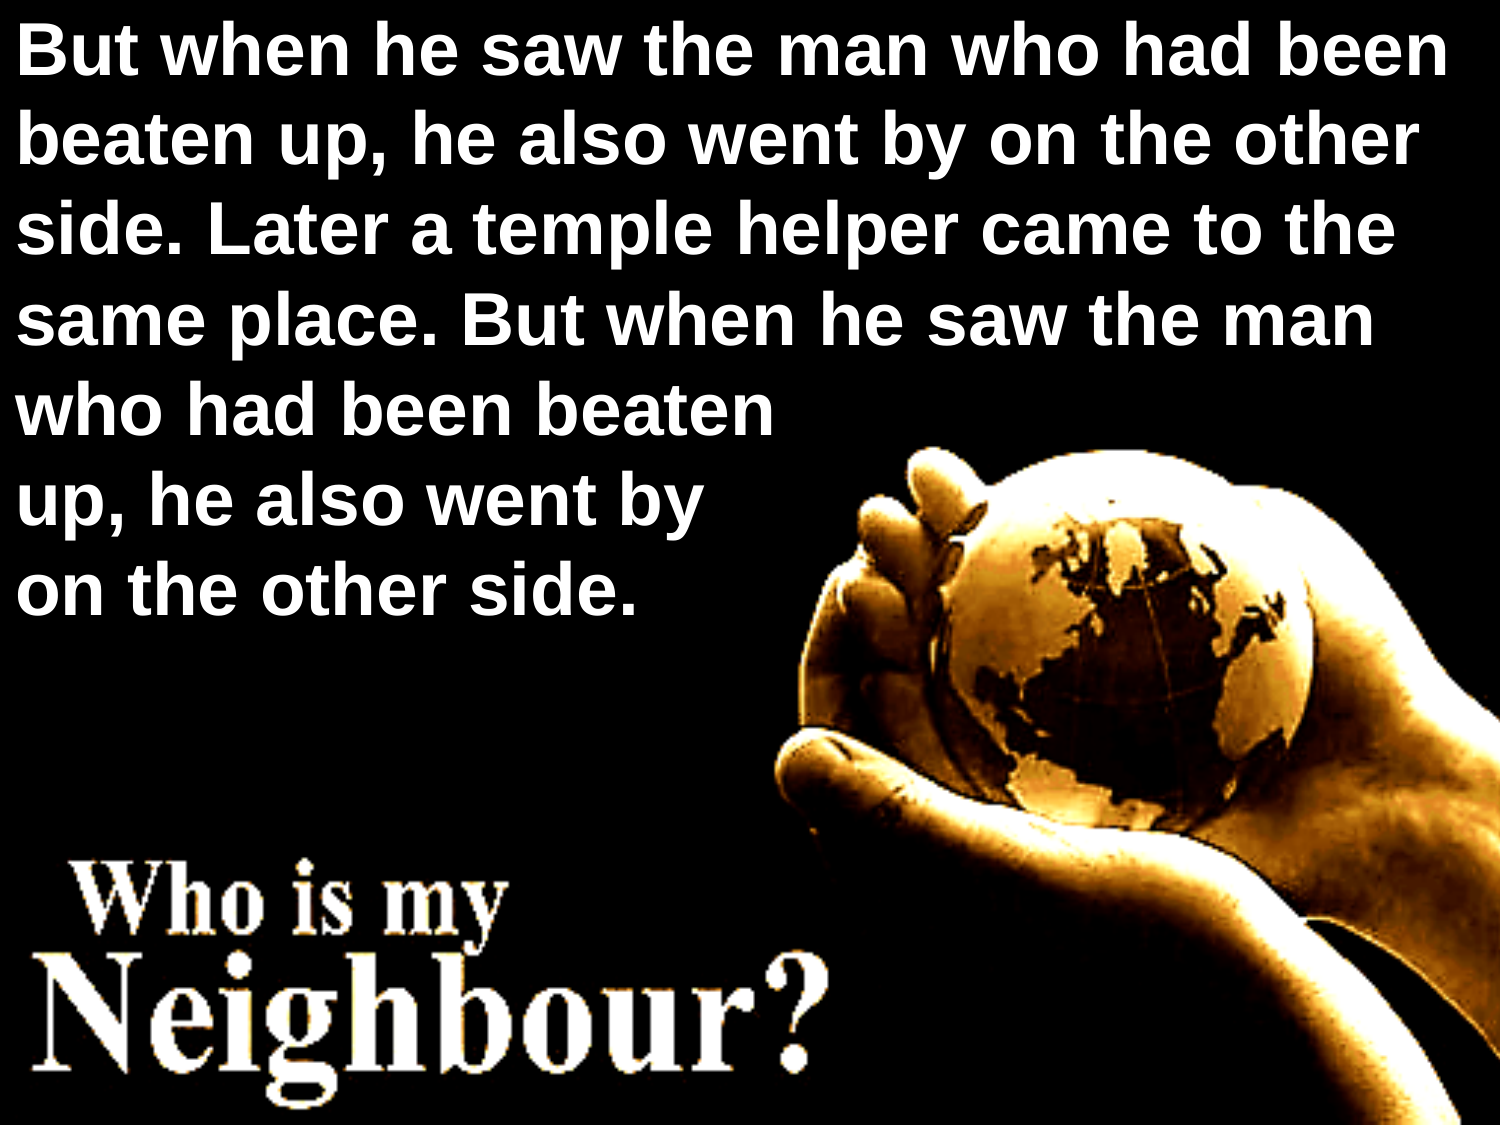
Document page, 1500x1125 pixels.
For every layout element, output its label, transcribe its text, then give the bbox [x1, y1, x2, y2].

text_box But when he saw the man who had been beaten up, he also went by on the other side. Later a temple helper came to the same place. But when he saw the man who had been beaten up, he also went by on the other side. [0, 0, 1500, 1125]
picture [7, 352, 1500, 1125]
